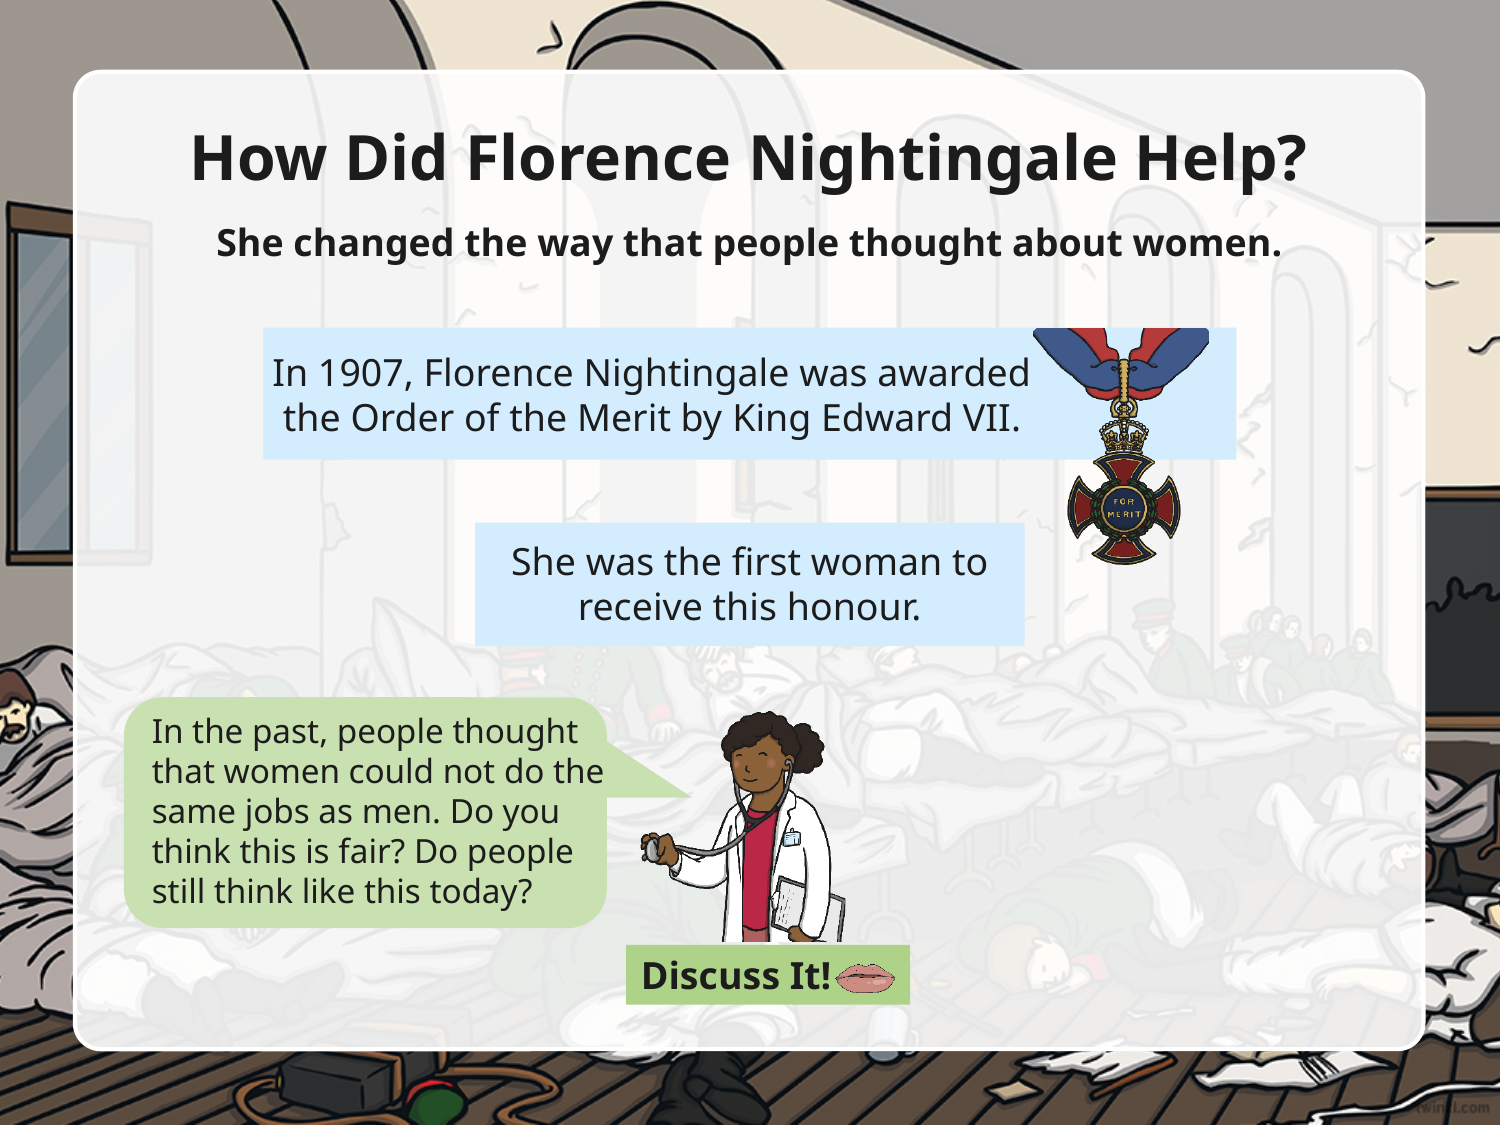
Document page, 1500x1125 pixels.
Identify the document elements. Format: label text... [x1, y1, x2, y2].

picture [0, 0, 1500, 1125]
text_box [626, 944, 911, 1006]
title How Did Florence Nightingale Help? [73, 76, 1426, 244]
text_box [463, 565, 1037, 647]
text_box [123, 697, 846, 942]
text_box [246, 327, 1237, 565]
text_box She changed the way that people thought about women. [123, 211, 1376, 272]
